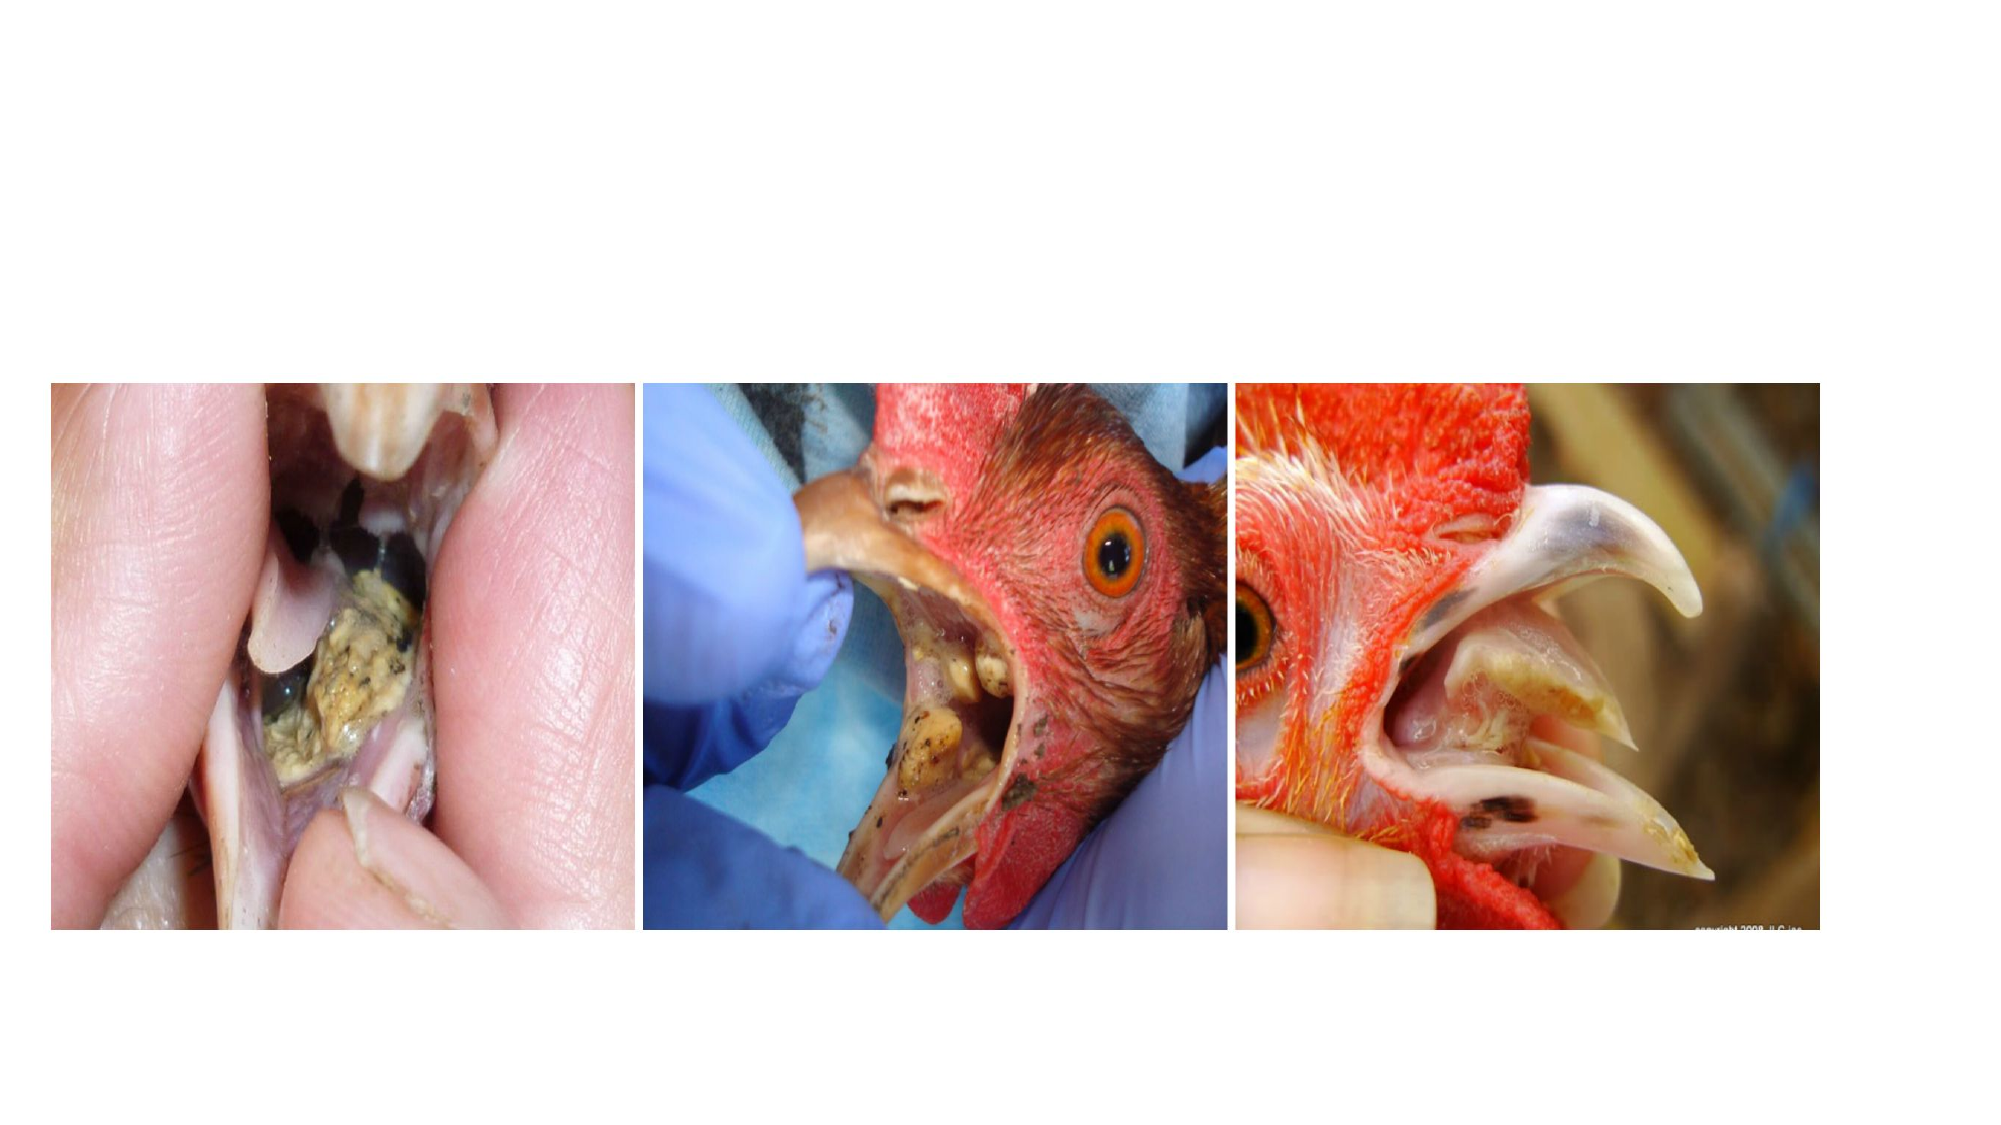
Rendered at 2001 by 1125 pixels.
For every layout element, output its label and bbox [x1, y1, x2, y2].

picture [43, 373, 1827, 941]
